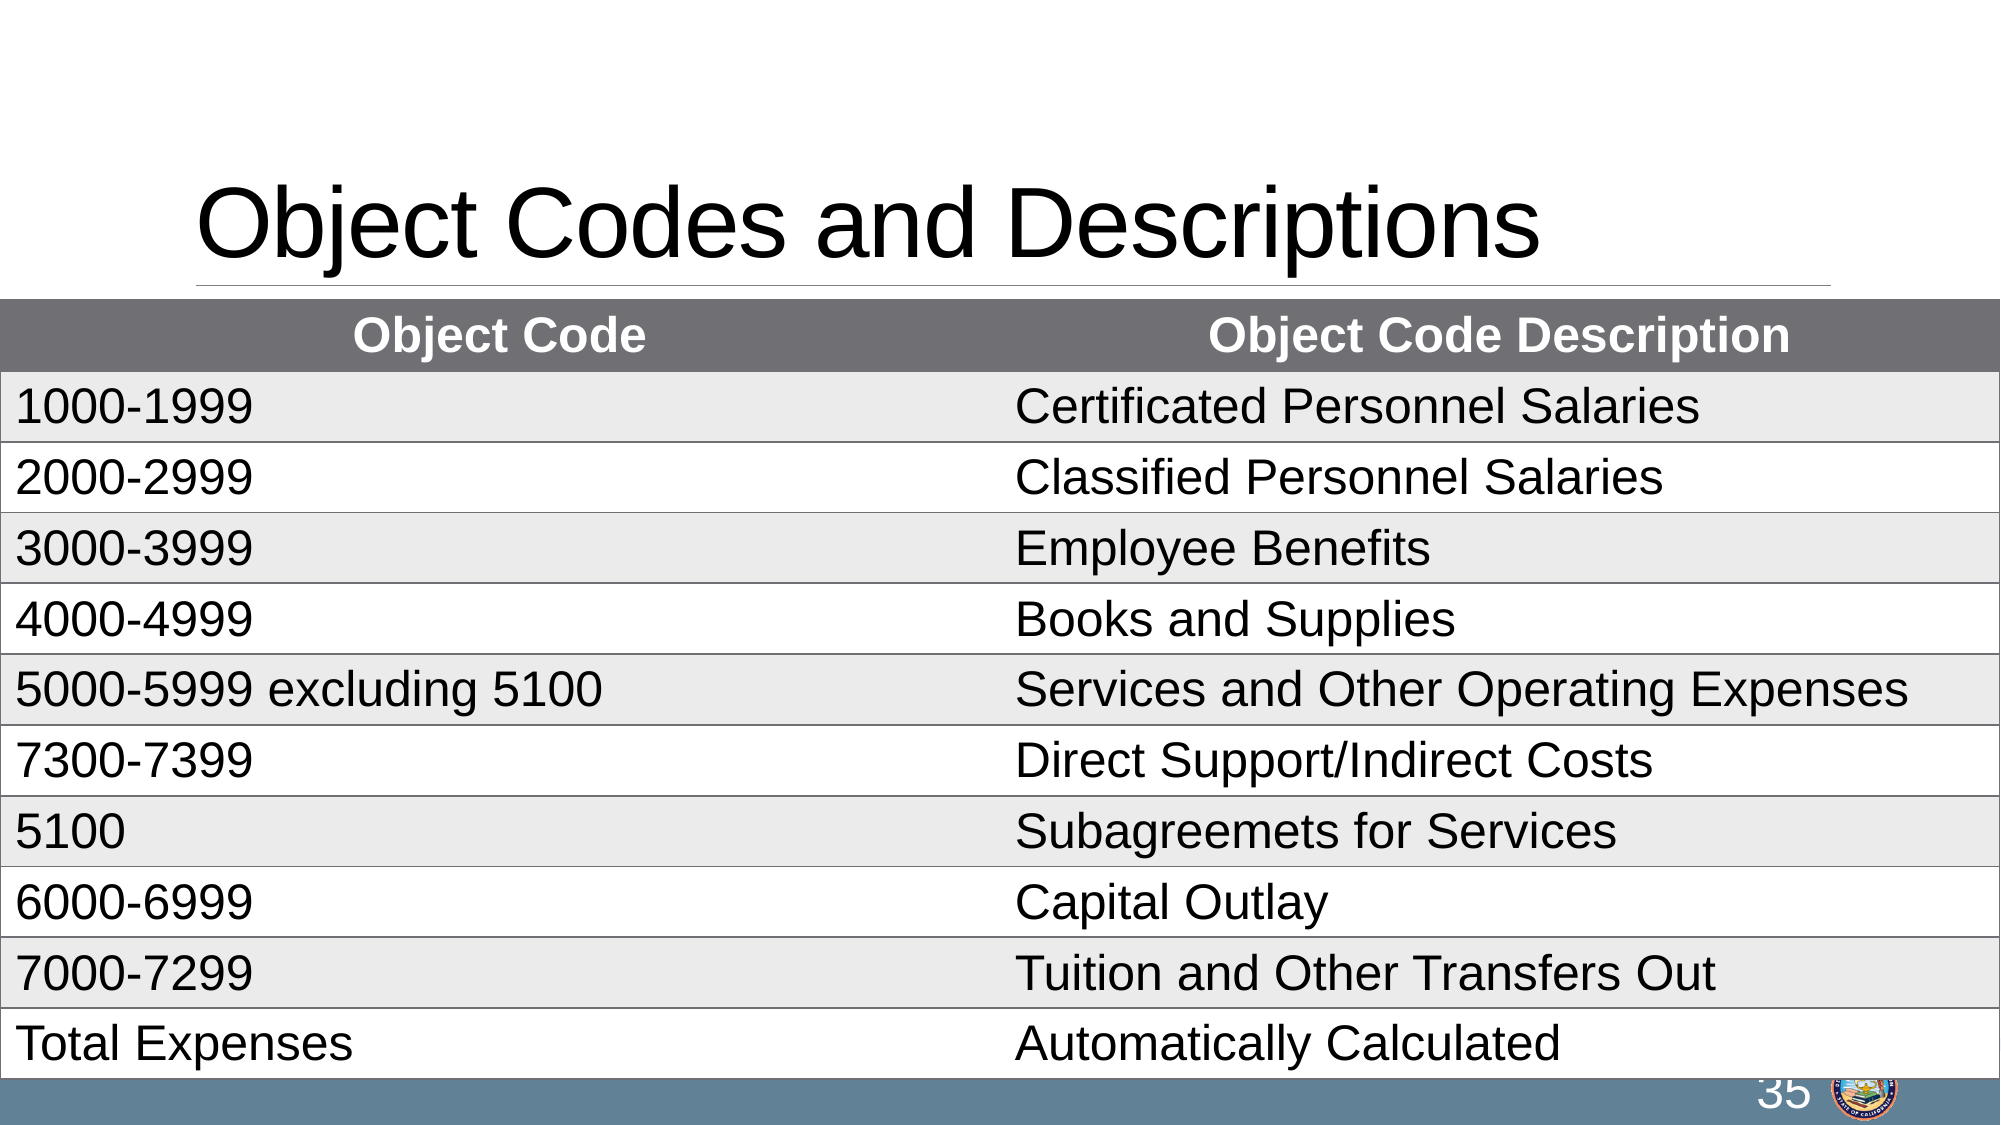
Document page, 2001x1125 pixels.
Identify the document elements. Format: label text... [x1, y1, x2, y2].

table_header Object Code [1, 301, 1000, 370]
table_cell 5000-5999 excluding 5100 [1, 655, 1000, 724]
table_cell Total Expenses [1, 1009, 1000, 1078]
table_cell 5100 [1, 797, 1000, 866]
table_cell Classified Personnel Salaries [1000, 443, 1999, 512]
table_cell 1000-1999 [1, 372, 1000, 441]
table_cell 4000-4999 [1, 584, 1000, 653]
table_cell 2000-2999 [1, 443, 1000, 512]
table_cell Certificated Personnel Salaries [1000, 372, 1999, 441]
table_cell Books and Supplies [1000, 584, 1999, 653]
picture [1831, 1080, 1899, 1122]
table_cell 7300-7399 [1, 726, 1000, 795]
slide_number 35 [1611, 1059, 1827, 1119]
table_cell Capital Outlay [1000, 867, 1999, 936]
table_cell Subagreemets for Services [1000, 797, 1999, 866]
table_cell Services and Other Operating Expenses [1000, 655, 1999, 724]
title Object Codes and Descriptions [180, 47, 1830, 285]
table_cell Direct Support/Indirect Costs [1000, 726, 1999, 795]
table_header Object Code Description [1000, 301, 1999, 370]
table_cell 6000-6999 [1, 867, 1000, 936]
table_cell Tuition and Other Transfers Out [1000, 938, 1999, 1007]
table_cell 7000-7299 [1, 938, 1000, 1007]
table_cell Employee Benefits [1000, 513, 1999, 582]
table_cell 3000-3999 [1, 513, 1000, 582]
table_cell Automatically Calculated [1000, 1009, 1999, 1078]
